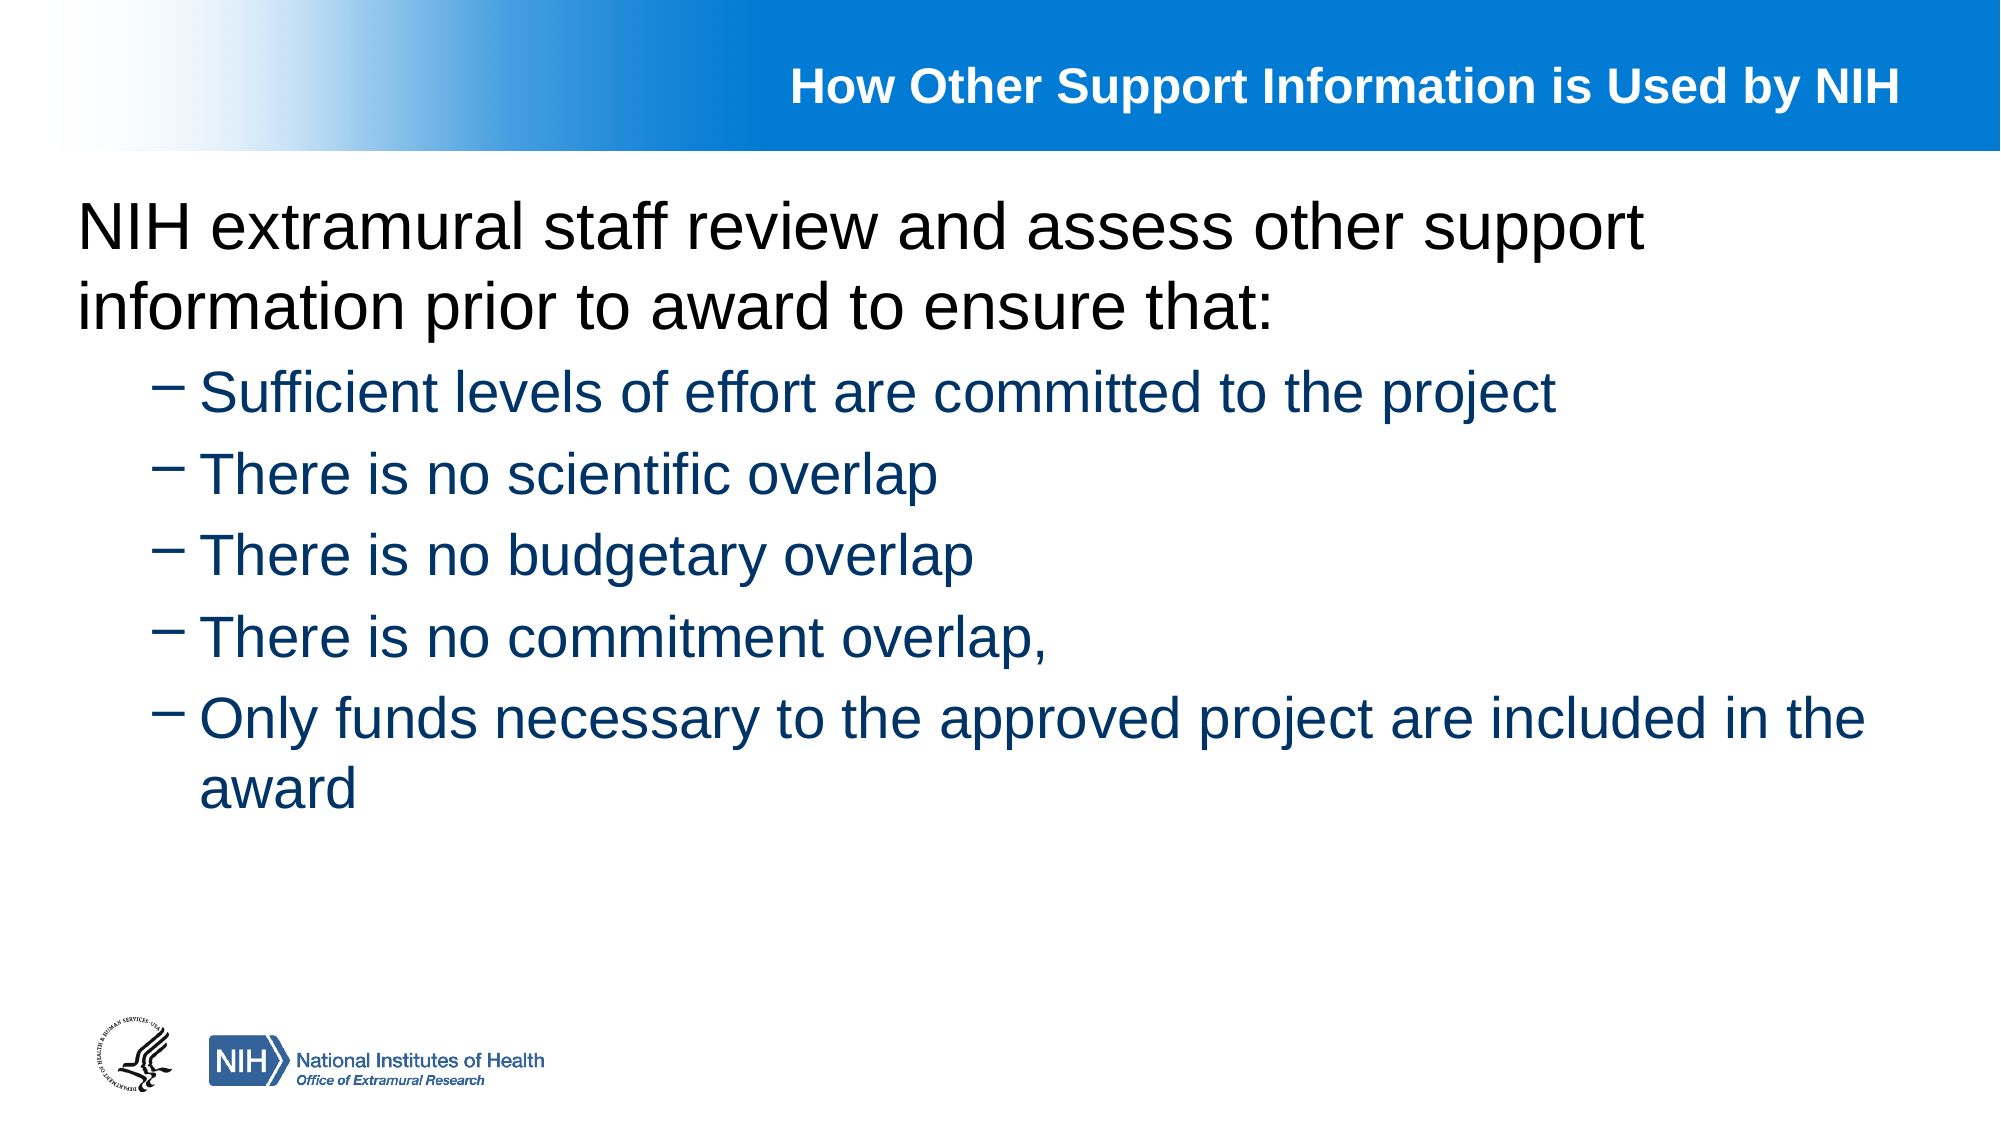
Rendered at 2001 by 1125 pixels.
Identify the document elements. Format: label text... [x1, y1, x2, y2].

list NIH extramural staff review and assess other support information prior to award to ensure that: Sufficient levels of effort are committed to the project There is no scientific overlap There is no budgetary overlap There is no commitment overlap, Only funds necessary to the approved project are included in the award [62, 174, 1900, 963]
picture [200, 1024, 550, 1093]
title How Other Support Information is Used by NIH [249, 37, 1917, 130]
picture [0, 0, 2000, 151]
picture [97, 1017, 173, 1093]
